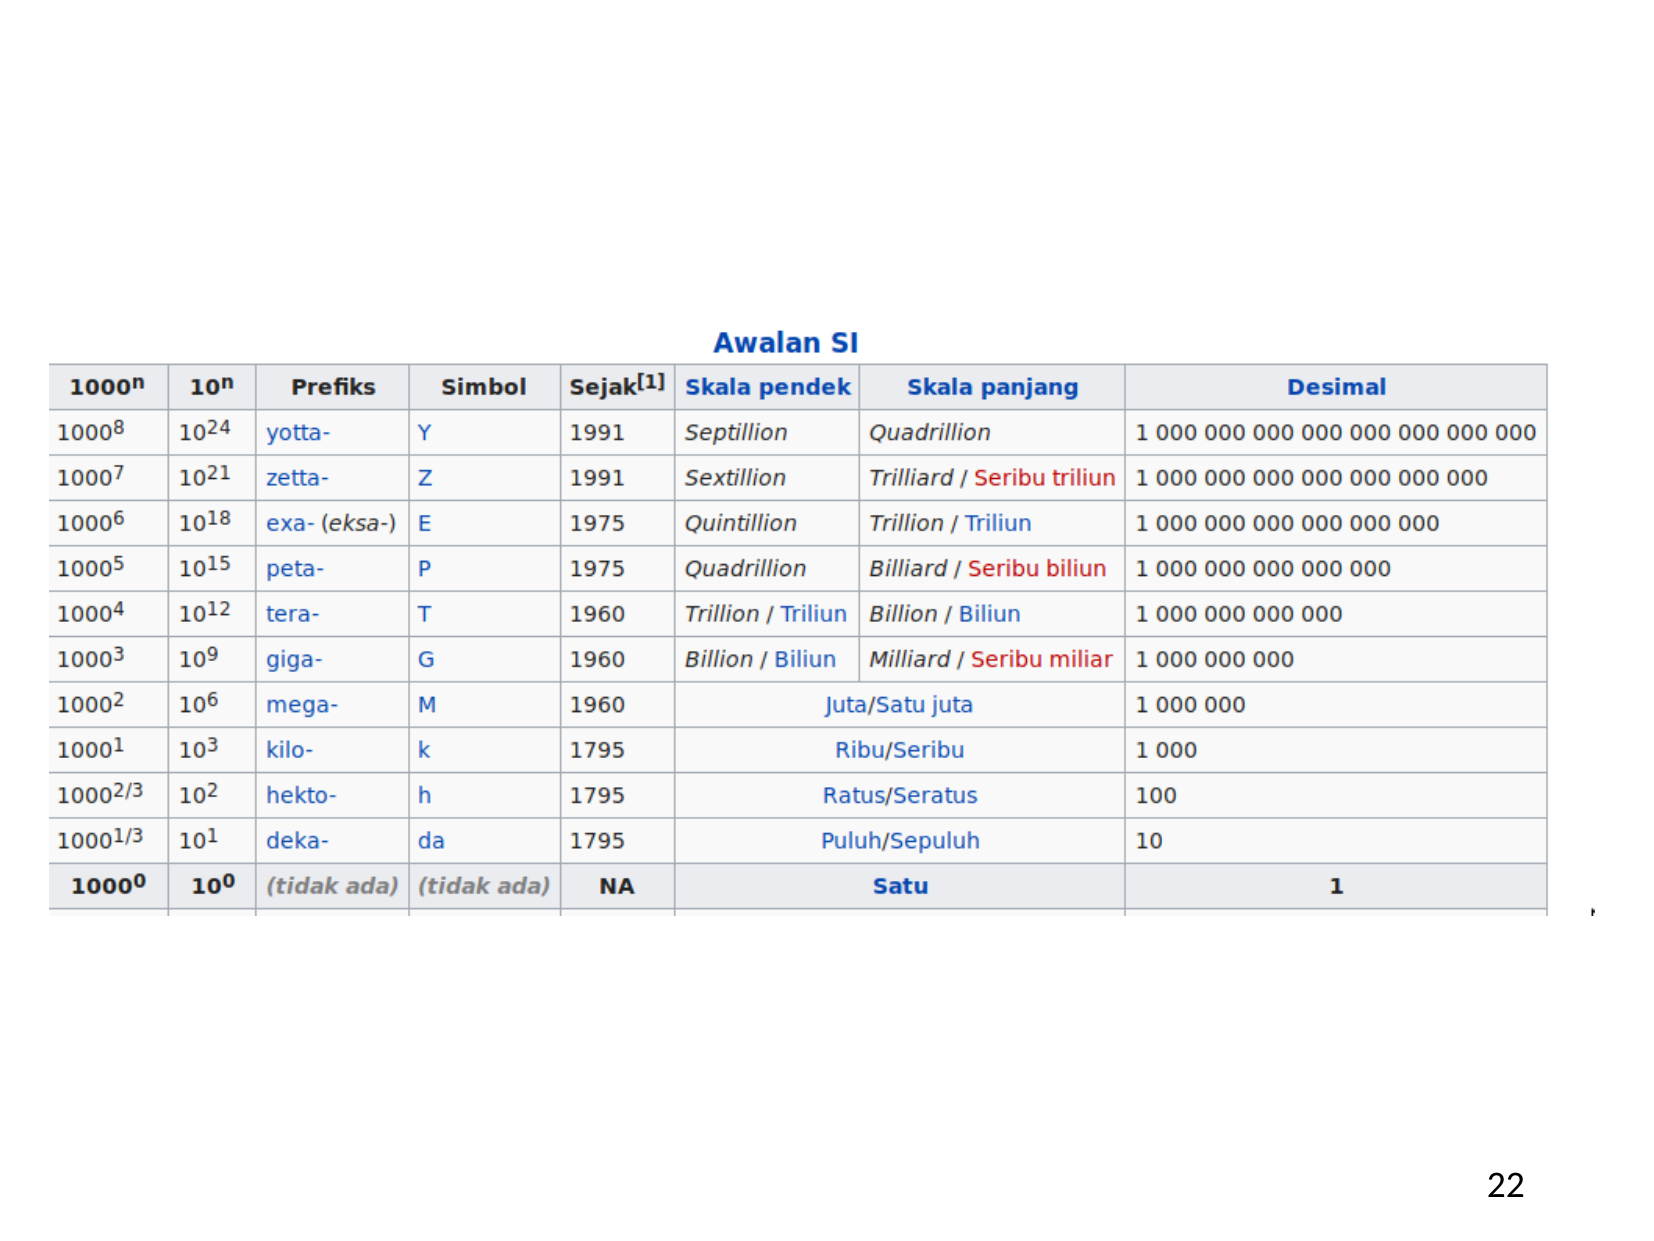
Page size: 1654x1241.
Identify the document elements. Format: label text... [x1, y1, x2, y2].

text_box 22 [1167, 1149, 1540, 1216]
picture [49, 320, 1595, 916]
